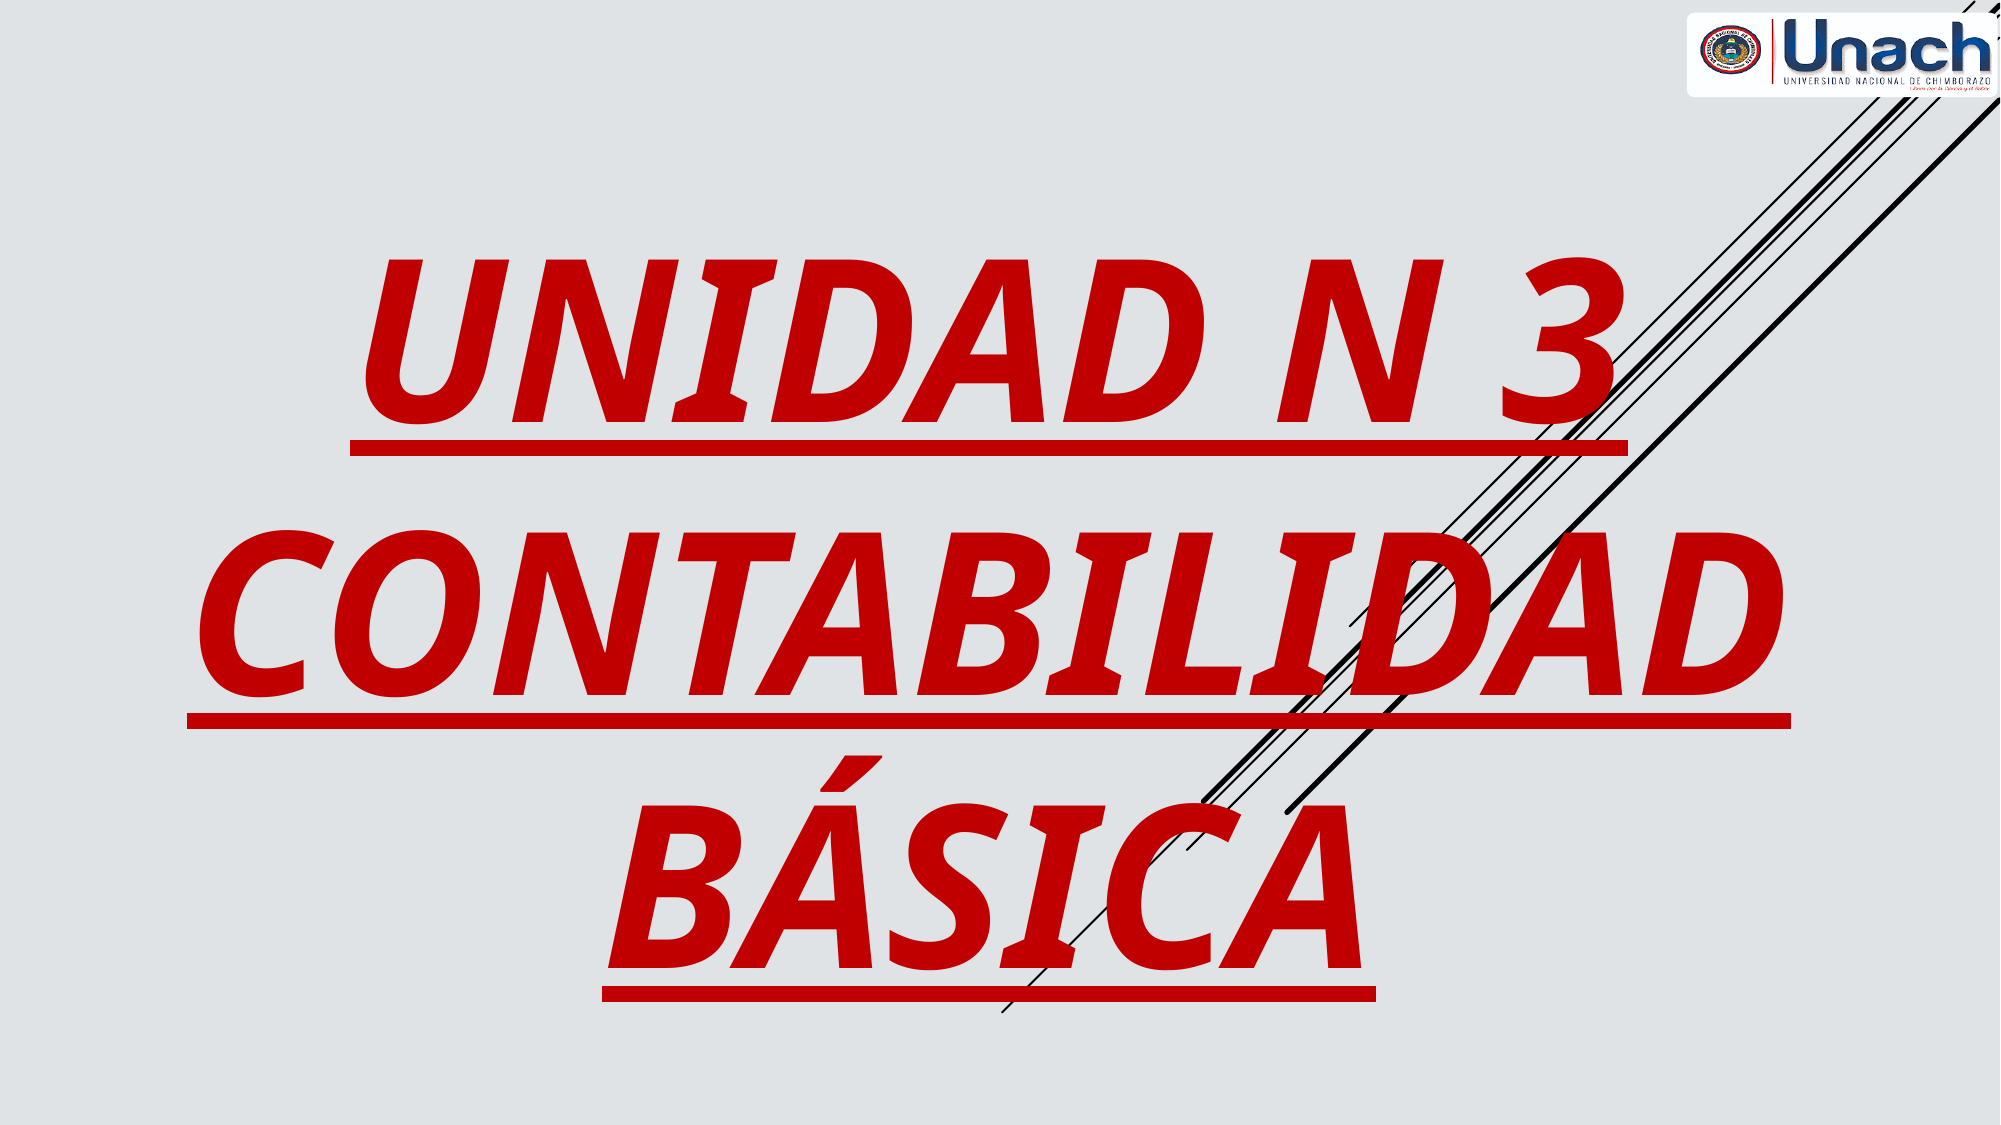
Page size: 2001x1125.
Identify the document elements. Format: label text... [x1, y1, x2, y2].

picture [1686, 12, 1998, 98]
title UNIDAD N 3 CONTABILIDAD BÁSICA [76, 184, 1903, 1022]
